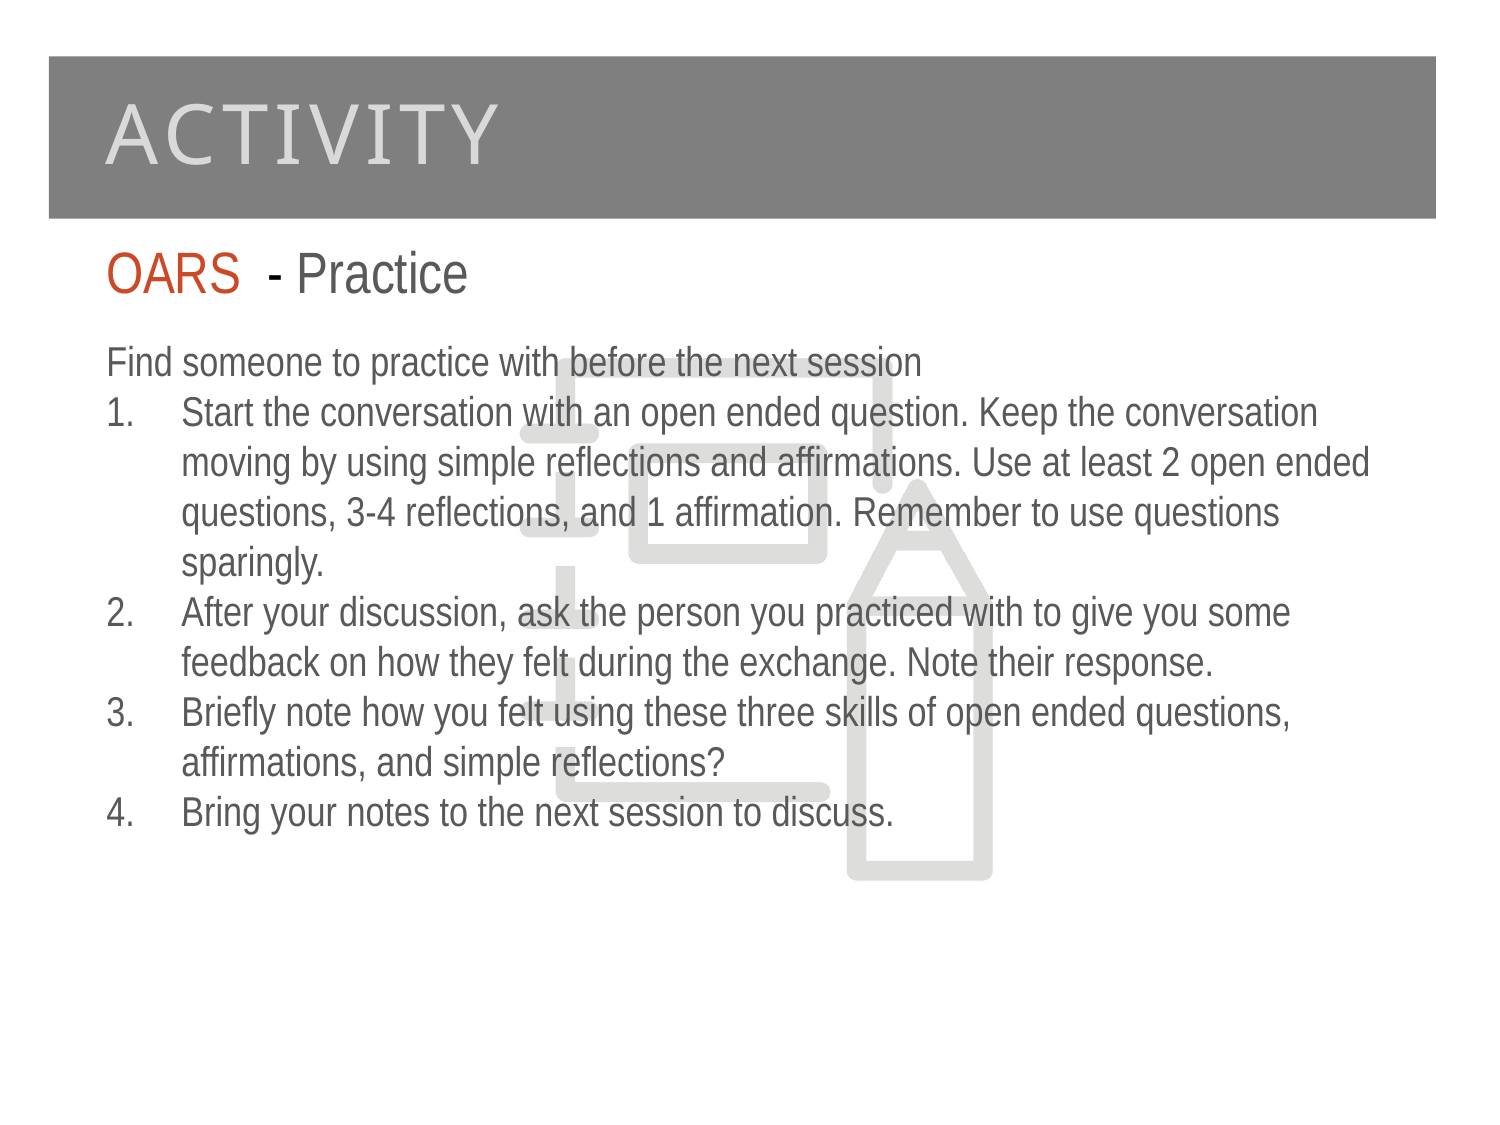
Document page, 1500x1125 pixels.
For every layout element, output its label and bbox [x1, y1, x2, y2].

text_box [48, 75, 1437, 1059]
text_box [48, 56, 1436, 949]
